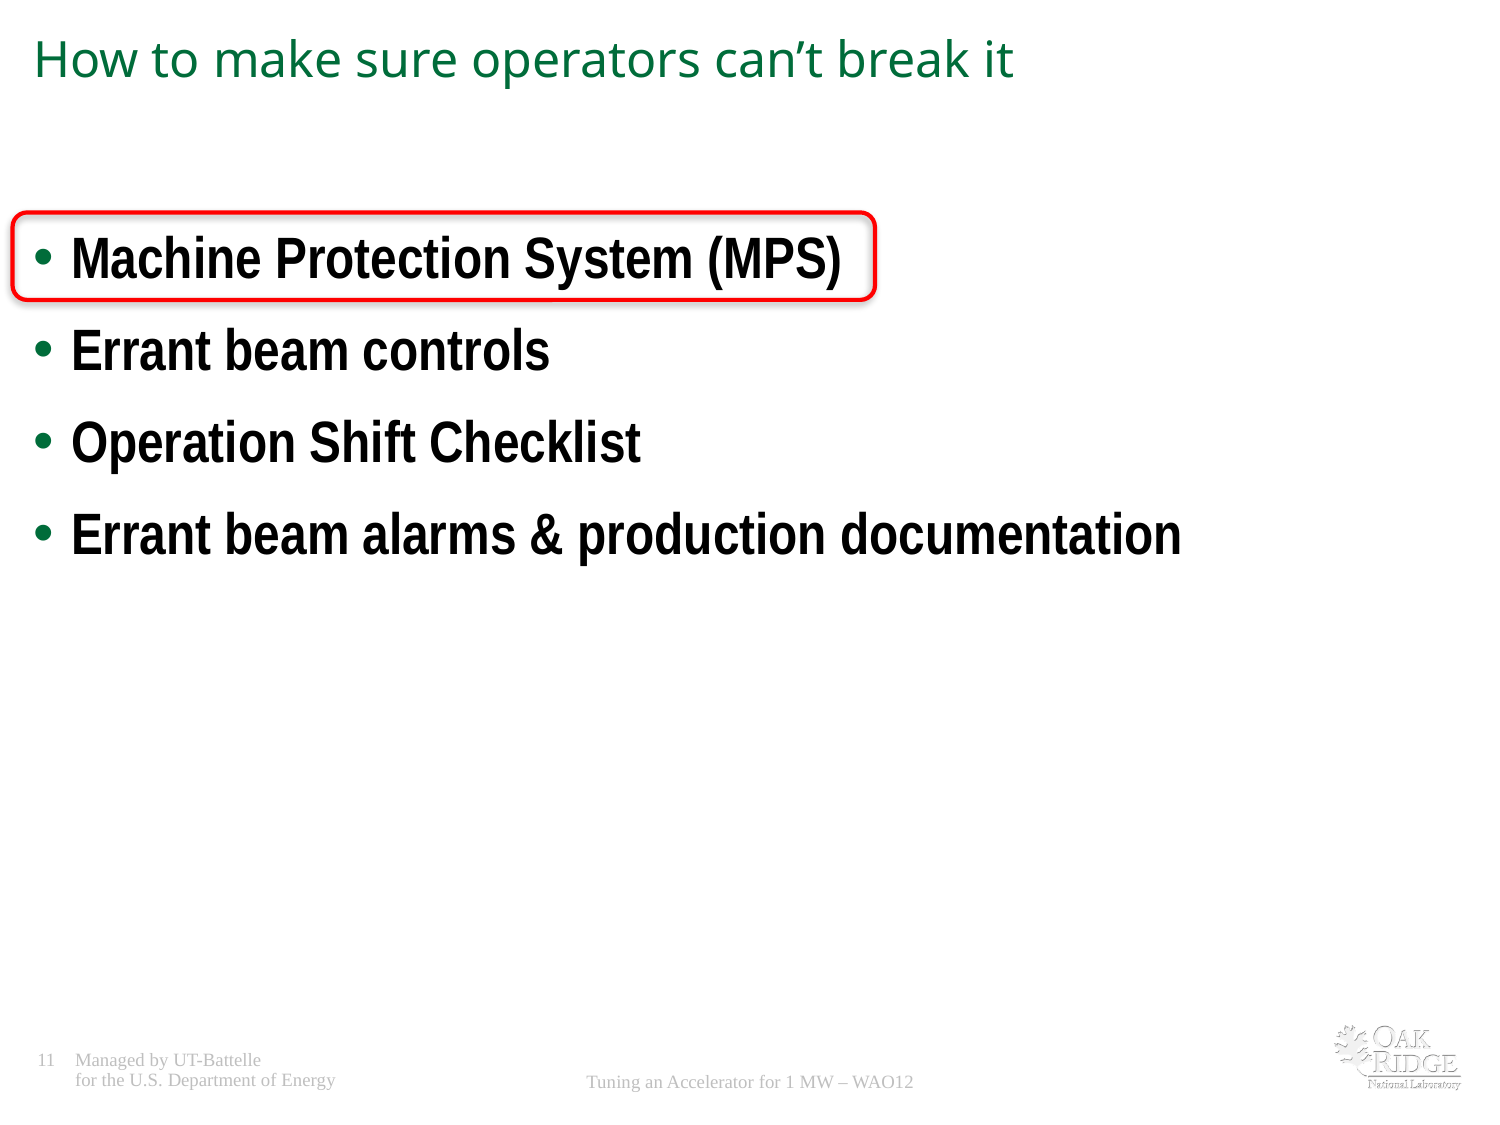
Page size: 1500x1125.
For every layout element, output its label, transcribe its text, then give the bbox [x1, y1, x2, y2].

picture [1325, 1019, 1472, 1095]
list Machine Protection System (MPS) Errant beam controls Operation Shift Checklist Errant beam alarms & production documentation [17, 220, 1369, 580]
title How to make sure operators can’t break it [17, 28, 1369, 98]
text_box [11, 211, 876, 301]
